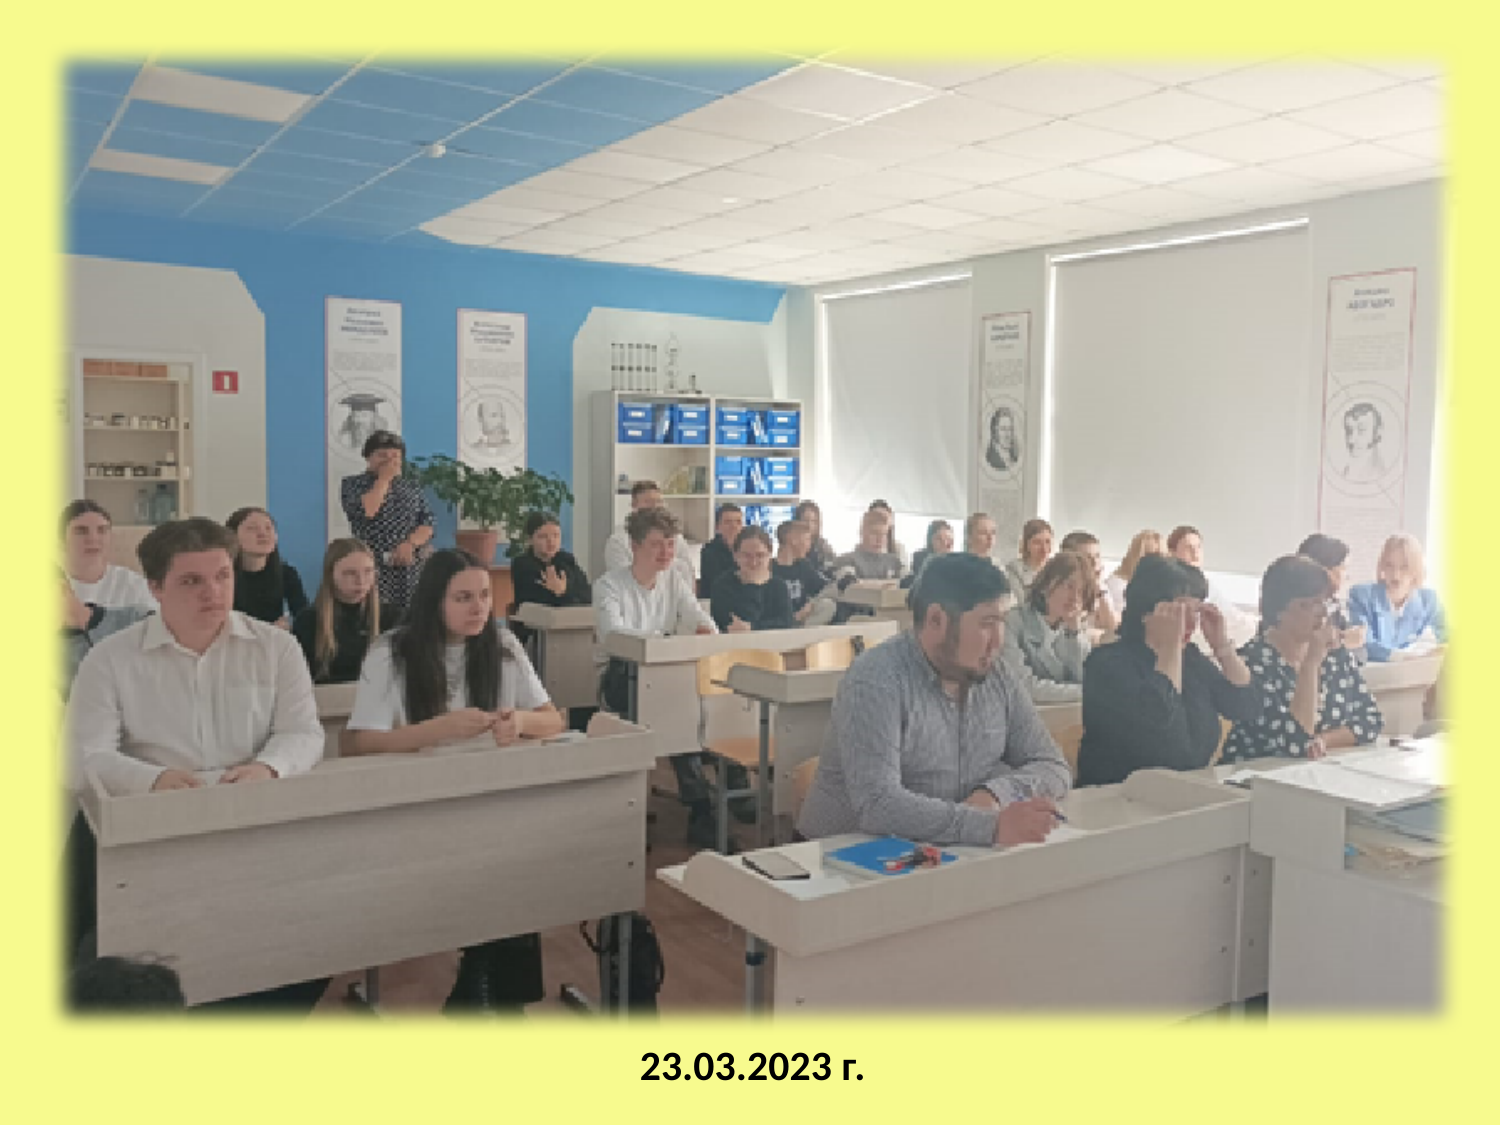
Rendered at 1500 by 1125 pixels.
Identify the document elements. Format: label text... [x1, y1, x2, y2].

picture [44, 42, 1462, 1036]
text_box 23.03.2023 г. [625, 1043, 881, 1096]
